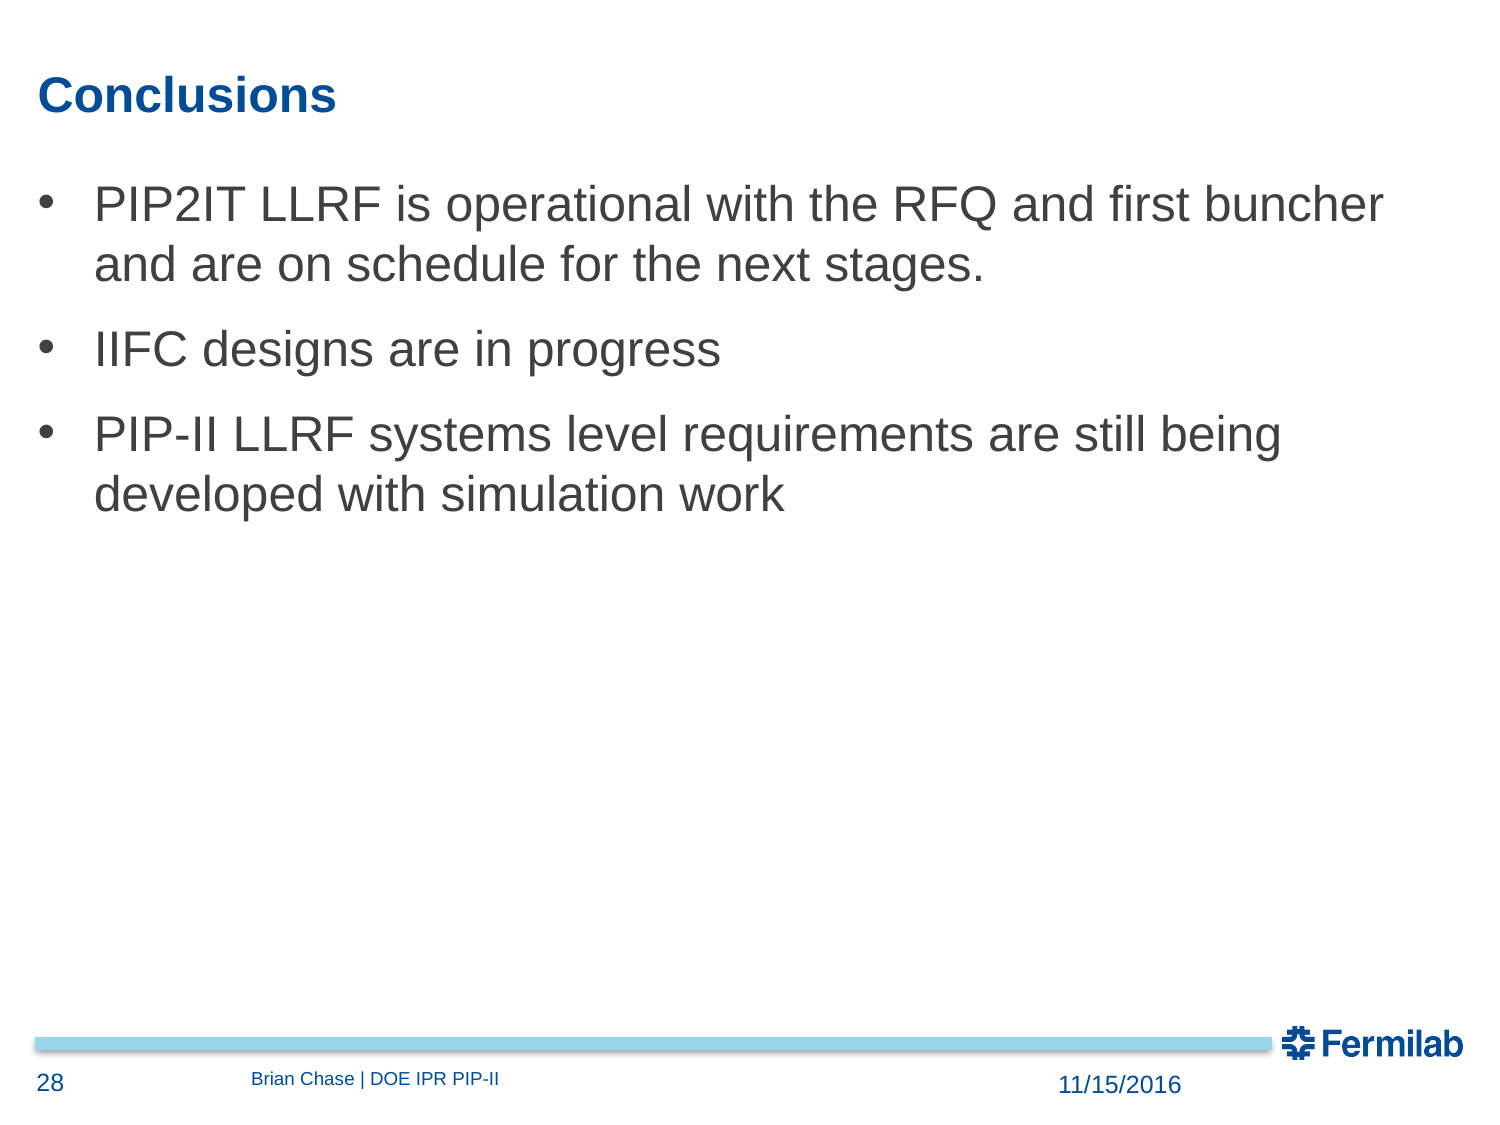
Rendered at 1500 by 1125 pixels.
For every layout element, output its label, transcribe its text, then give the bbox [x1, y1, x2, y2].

title Conclusions [37, 17, 1463, 123]
list PIP2IT LLRF is operational with the RFQ and first buncher and are on schedule for the next stages. IIFC designs are in progress PIP-II LLRF systems level requirements are still being developed with simulation work [37, 171, 1461, 990]
footer Brian Chase | DOE IPR PIP-II [251, 1066, 1279, 1107]
picture [1282, 1026, 1463, 1060]
slide_number 28 [36, 1066, 105, 1106]
